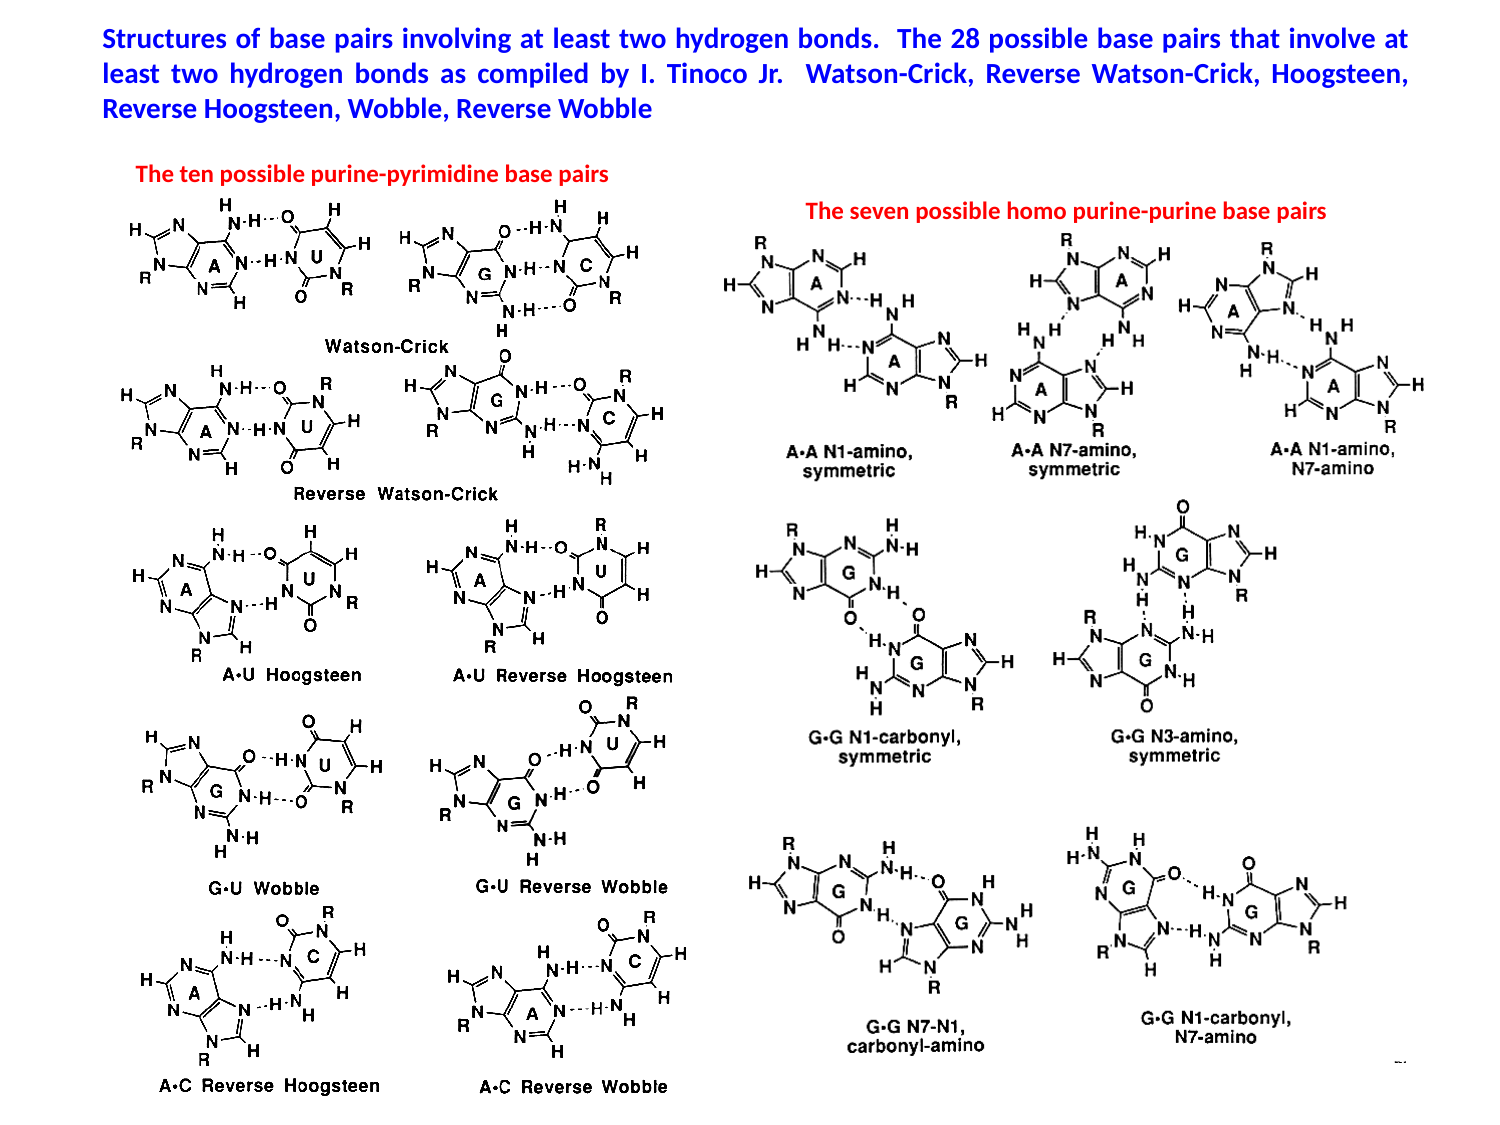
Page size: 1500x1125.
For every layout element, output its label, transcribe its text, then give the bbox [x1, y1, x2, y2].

text_box The ten possible purine-pyrimidine base pairs [120, 149, 625, 187]
picture [99, 187, 703, 1100]
text_box The seven possible homo purine-purine base pairs [790, 187, 1343, 212]
text_box Structures of base pairs involving at least two hydrogen bonds. The 28 possible base pairs that involve at least two hydrogen bonds as compiled by I. Tinoco Jr. Watson-Crick, Reverse Watson-Crick, Hoogsteen, Reverse Hoogsteen, Wobble, Reverse Wobble [87, 12, 1425, 133]
picture [712, 212, 1438, 1063]
